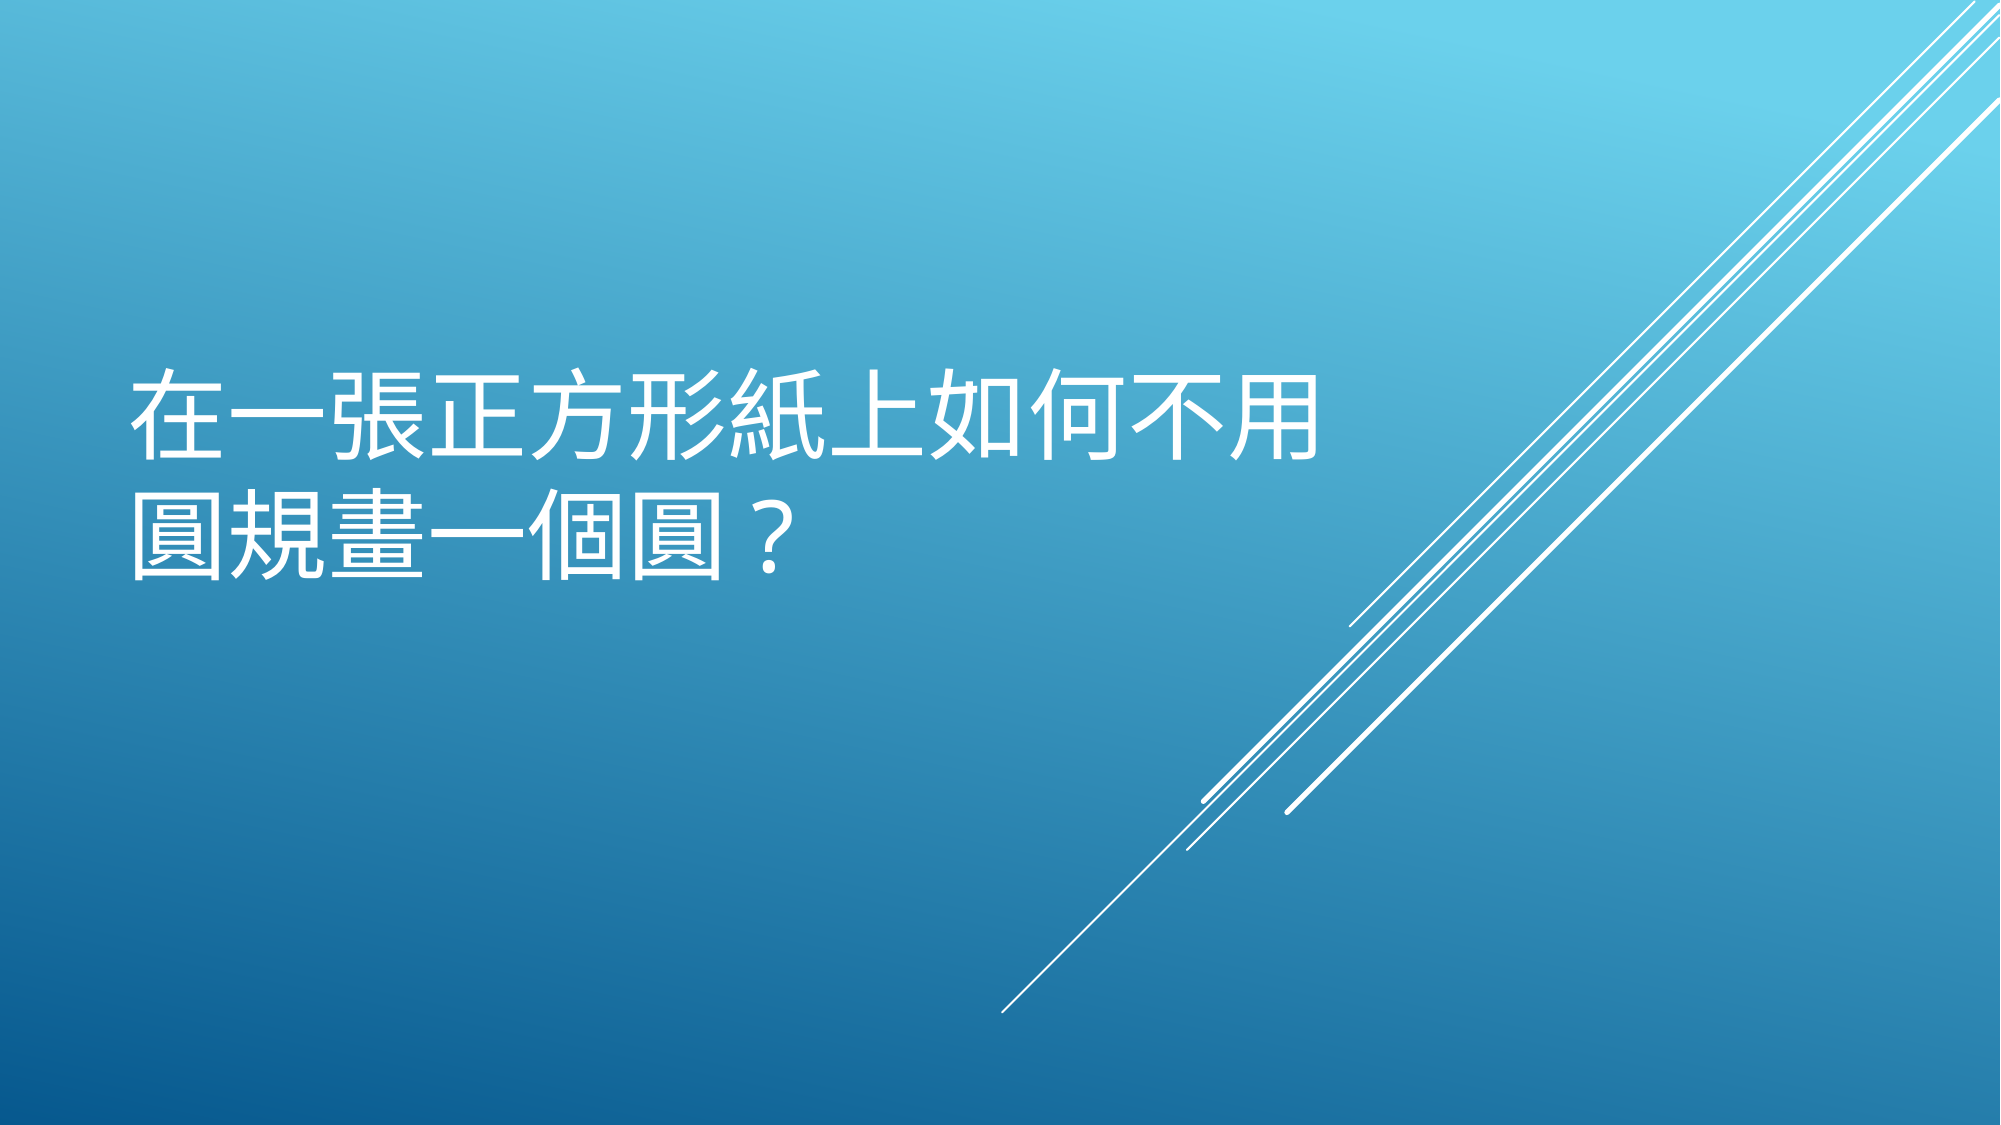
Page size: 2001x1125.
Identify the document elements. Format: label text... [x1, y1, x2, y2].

title 在一張正方形紙上如何不用圓規畫一個圓? [112, 112, 1425, 600]
